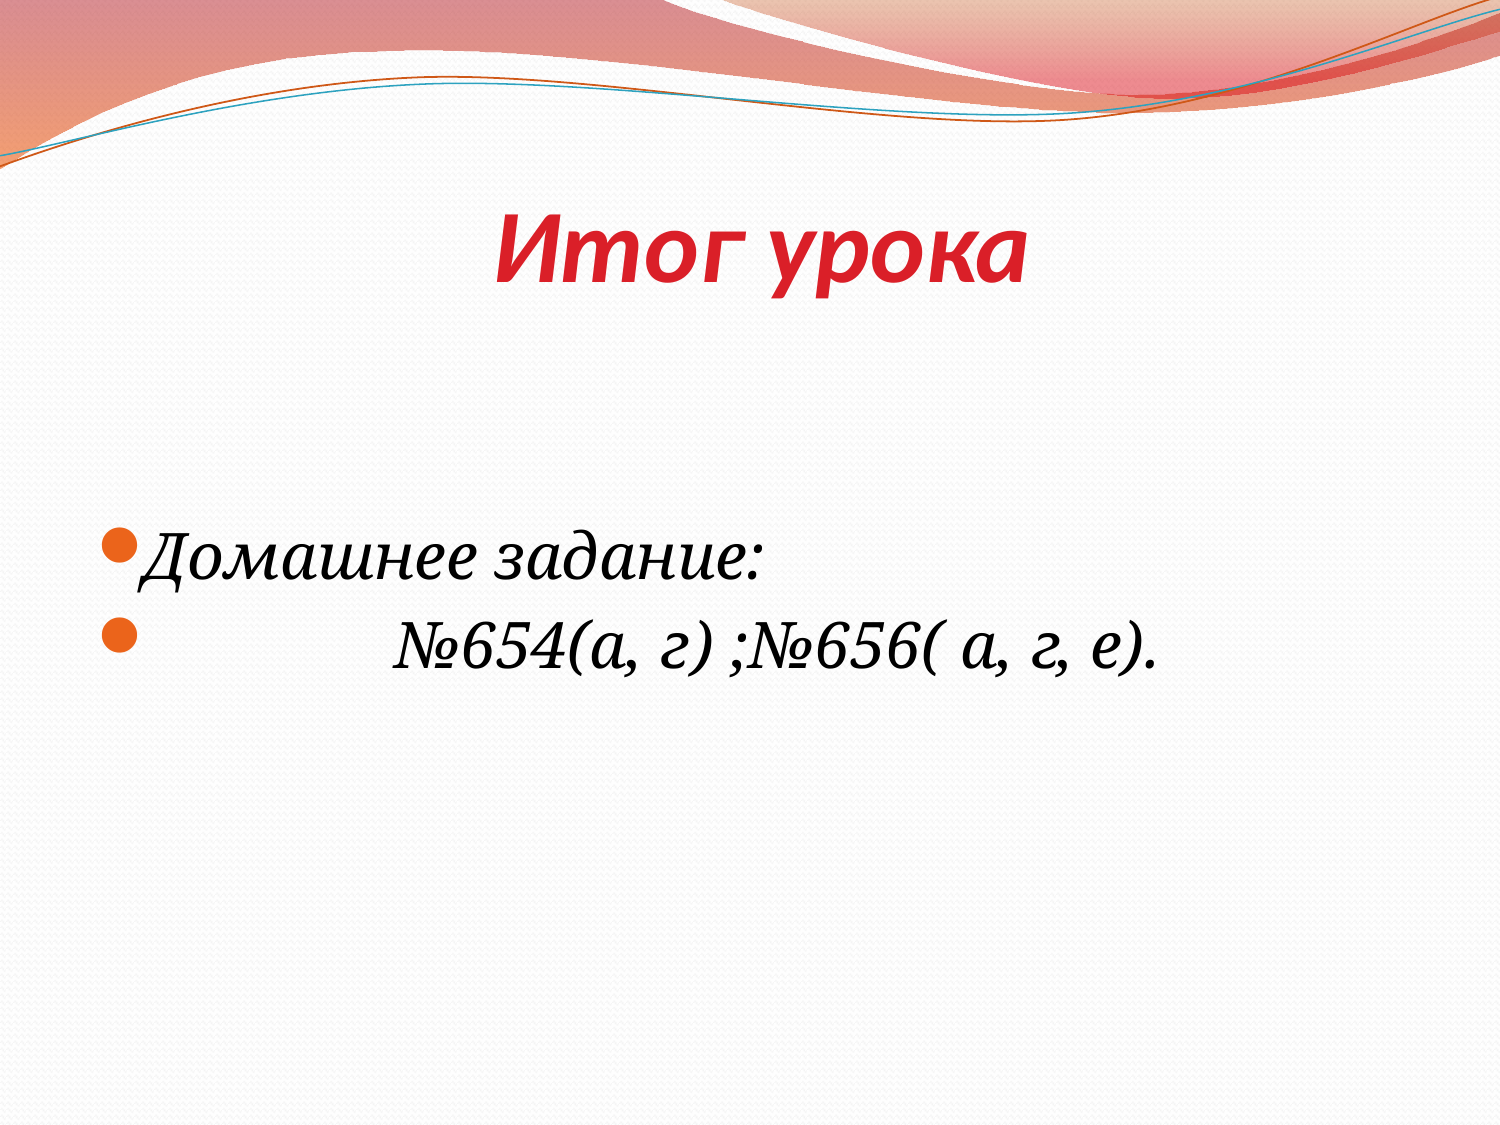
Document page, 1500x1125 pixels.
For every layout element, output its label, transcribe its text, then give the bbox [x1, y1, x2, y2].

list Домашнее задание: №654(а, г) ;№656( а, г, е). [82, 328, 1432, 692]
title Итог урока [75, 115, 1425, 303]
